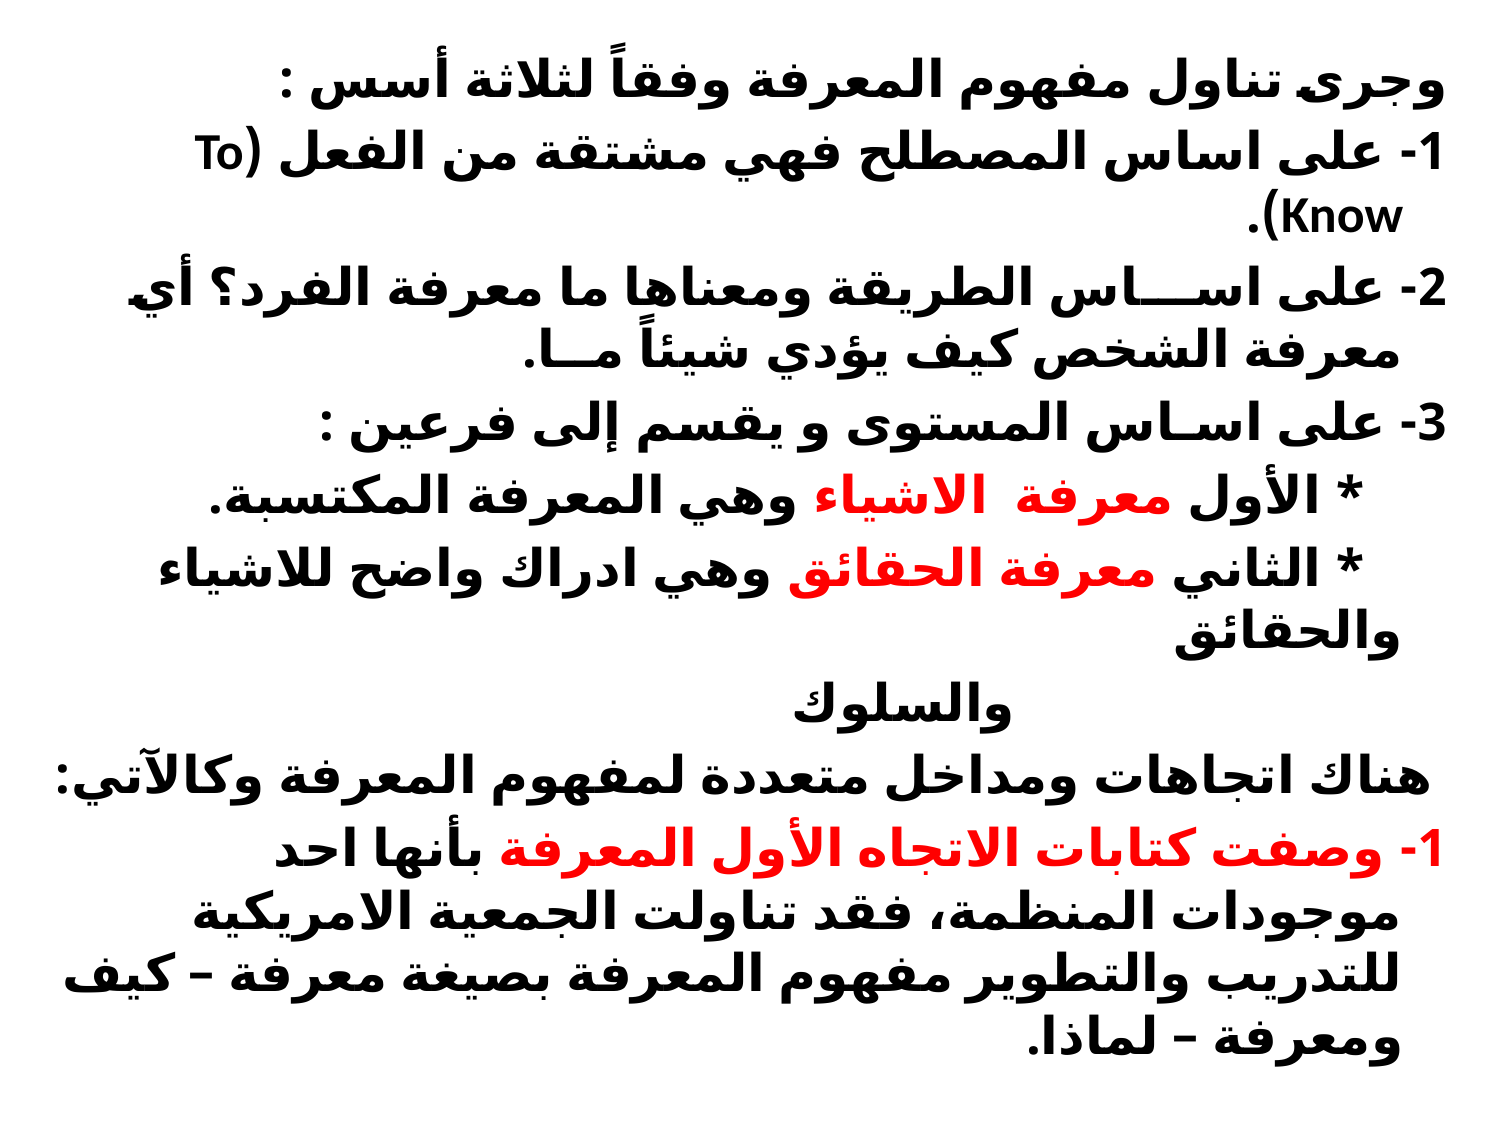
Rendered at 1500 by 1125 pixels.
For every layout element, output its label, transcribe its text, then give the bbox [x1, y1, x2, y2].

list وجرى تناول مفهوم المعرفة وفقاً لثلاثة أسس : 1- على اساس المصطلح فهي مشتقة من الفعل (To Know). 2- على اســـاس الطريقة ومعناها ما معرفة الفرد؟ أي معرفة الشخص كيف يؤدي شيئاً مــا. 3- على اسـاس المستوى و يقسم إلى فرعين : * الأول معرفة الاشياء وهي المعرفة المكتسبة. * الثاني معرفة الحقائق وهي ادراك واضح للاشياء والحقائق والسلوك هناك اتجاهات ومداخل متعددة لمفهوم المعرفة وكالآتي: 1- وصفت كتابات الاتجاه الأول المعرفة بأنها احد موجودات المنظمة، فقد تناولت الجمعية الامريكية للتدريب والتطوير مفهوم المعرفة بصيغة معرفة – كيف ومعرفة – لماذا. [24, 37, 1463, 1125]
